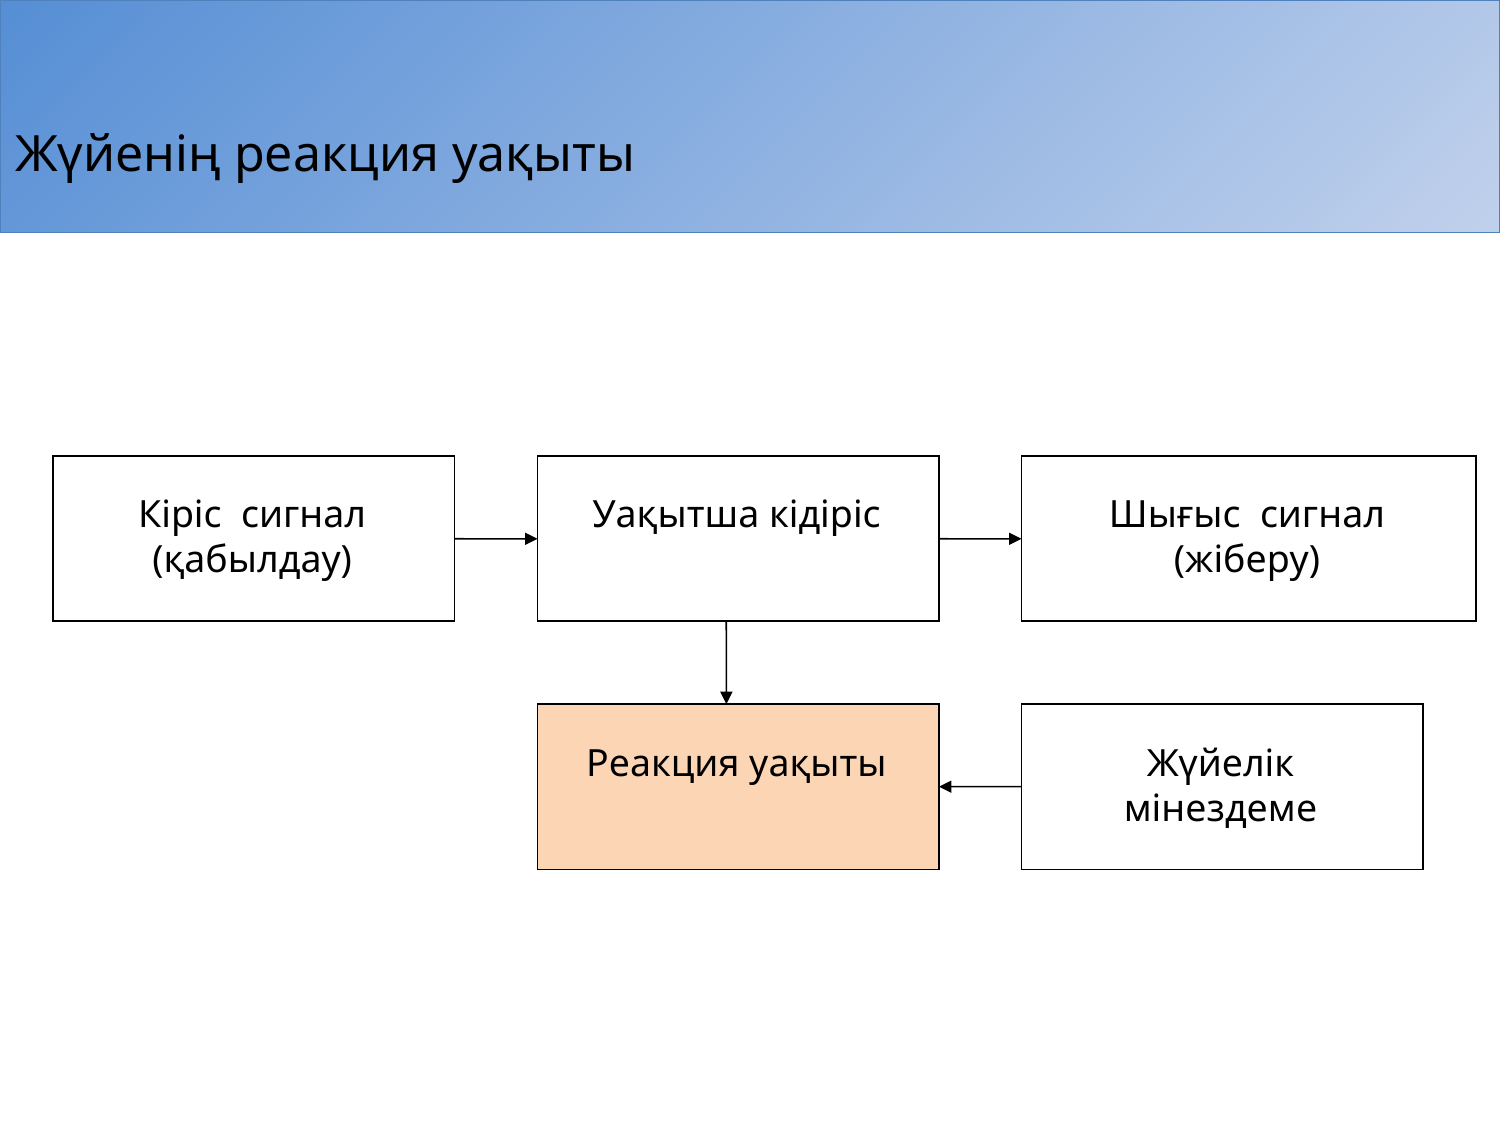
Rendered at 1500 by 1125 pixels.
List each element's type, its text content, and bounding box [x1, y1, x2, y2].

title Жүйенің реакция уақыты [0, 0, 1500, 233]
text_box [52, 455, 1477, 870]
